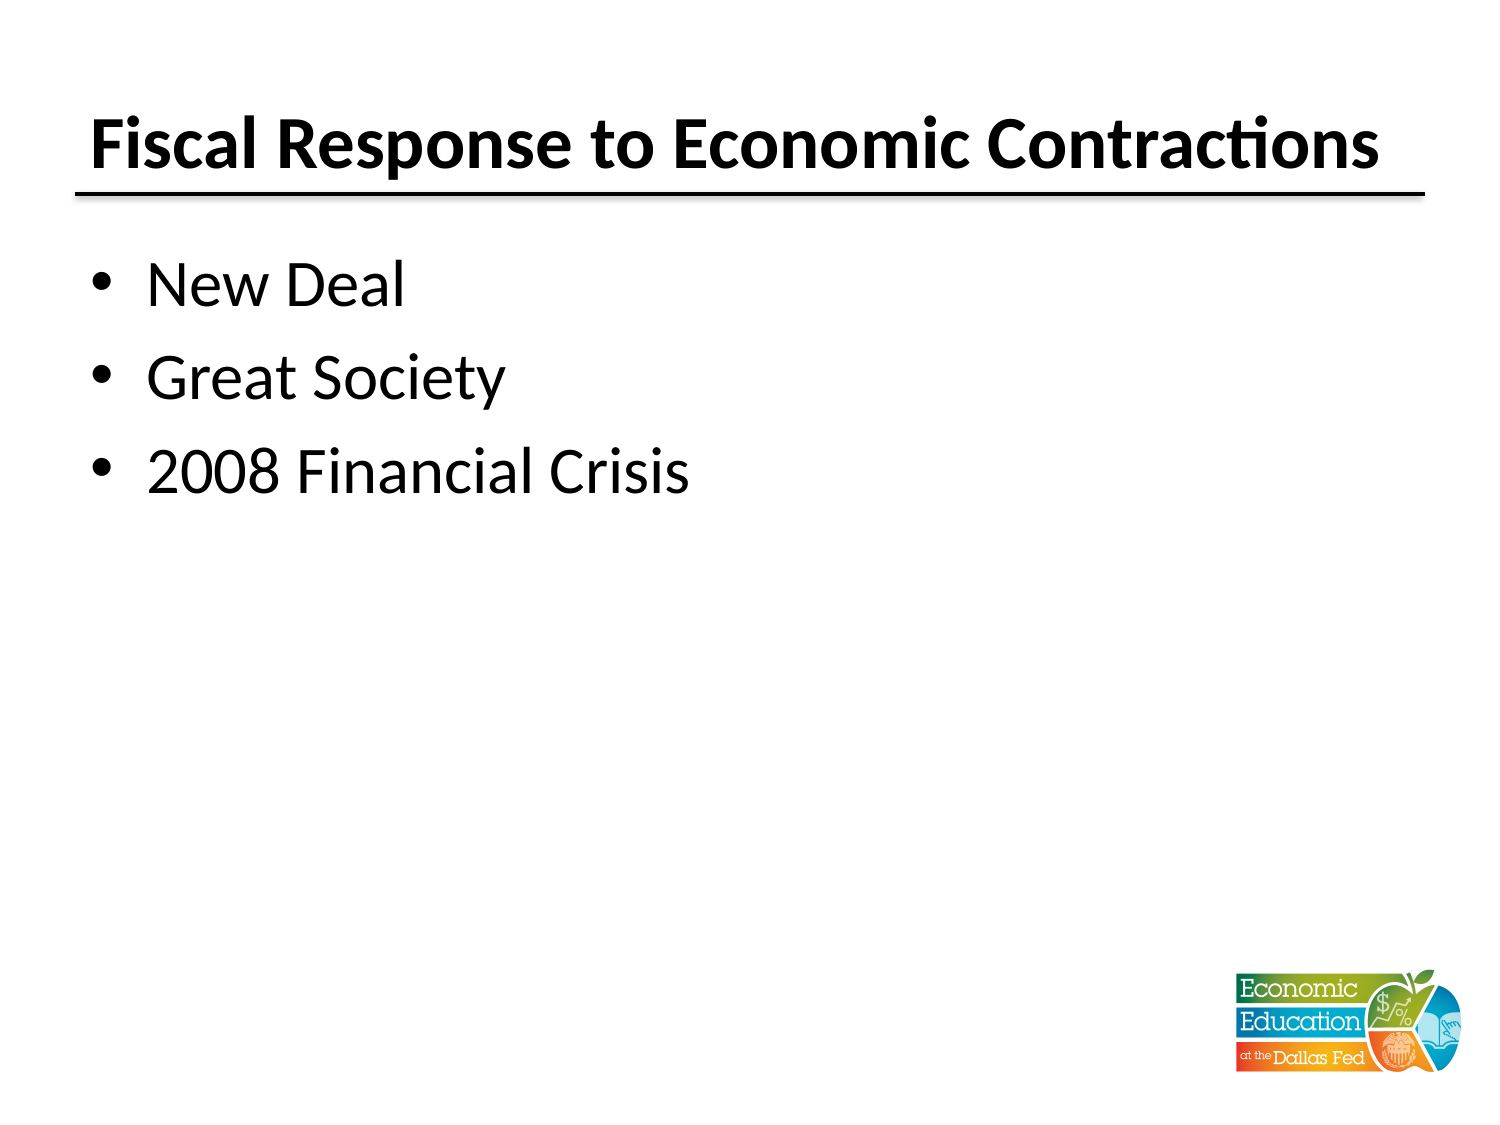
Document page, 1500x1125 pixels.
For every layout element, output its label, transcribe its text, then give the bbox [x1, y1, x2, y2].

list New Deal Great Society 2008 Financial Crisis [75, 232, 1425, 961]
picture [1229, 964, 1466, 1082]
title Fiscal Response to Economic Contractions [75, 45, 1425, 232]
